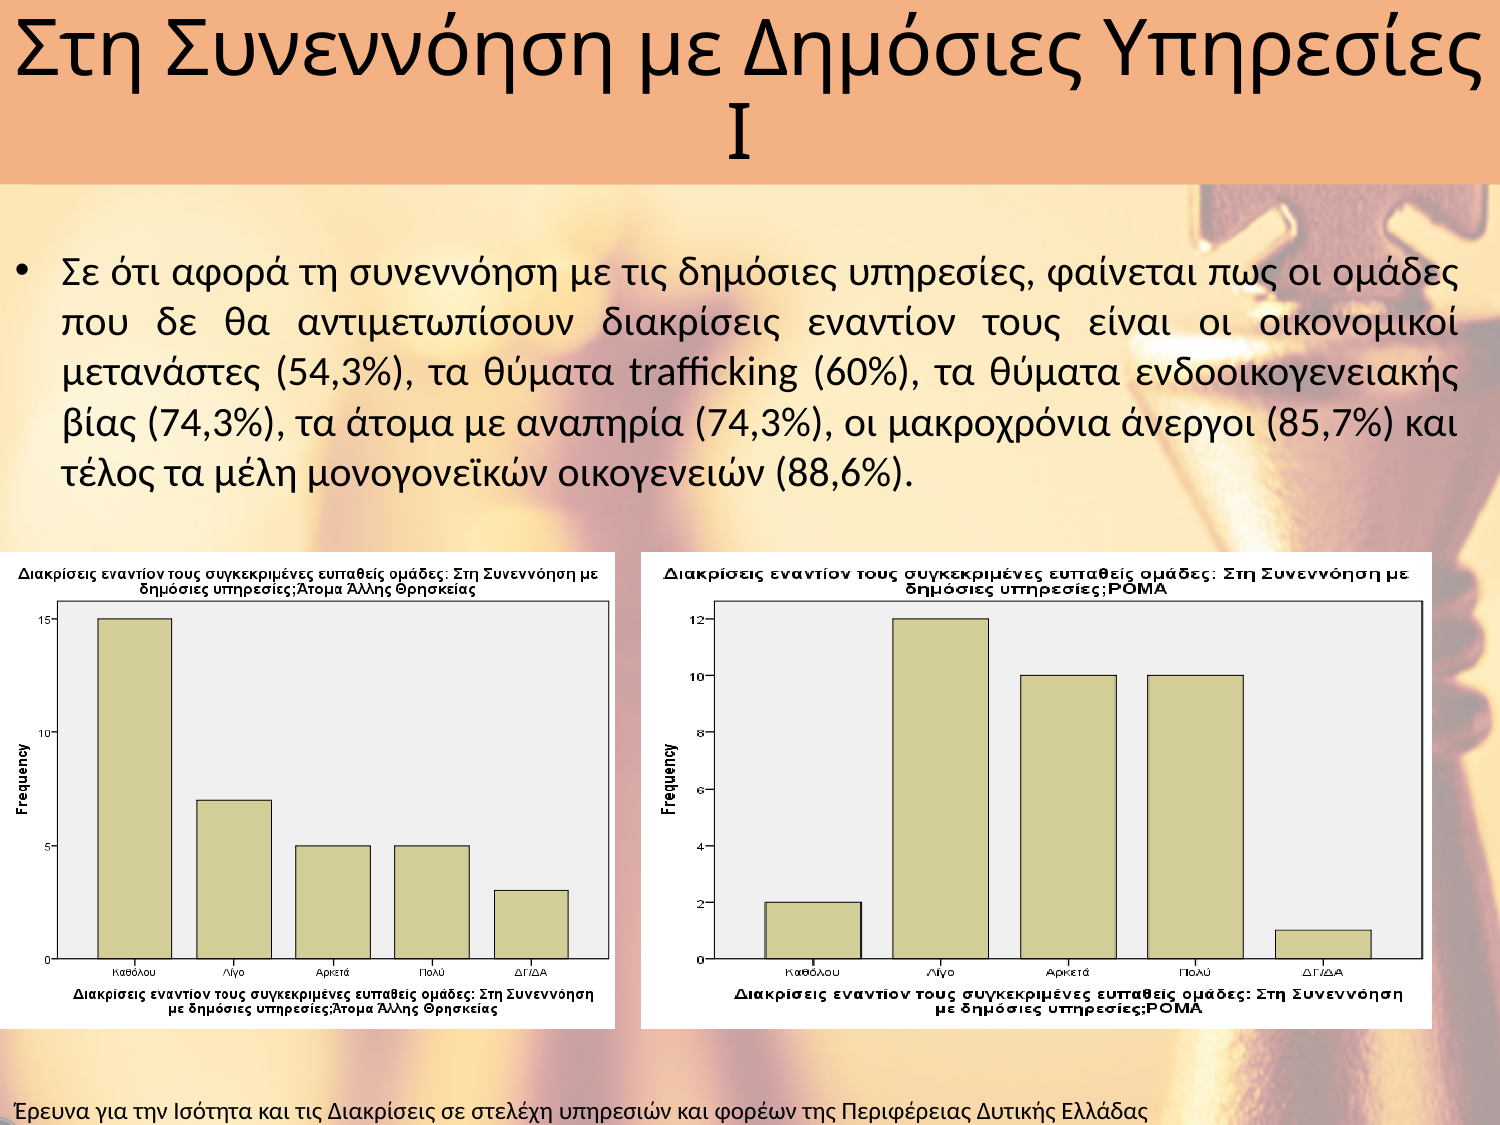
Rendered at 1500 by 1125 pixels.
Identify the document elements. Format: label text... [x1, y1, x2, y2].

picture [641, 552, 1432, 1029]
text_box Σε ότι αφορά τη συνεννόηση με τις δημόσιες υπηρεσίες, φαίνεται πως οι ομάδες που δε θα αντιμετωπίσουν διακρίσεις εναντίον τους είναι οι οικονομικοί μετανάστες (54,3%), τα θύματα trafficking (60%), τα θύματα ενδοοικογενειακής βίας (74,3%), τα άτομα με αναπηρία (74,3%), οι μακροχρόνια άνεργοι (85,7%) και τέλος τα μέλη μονογονεϊκών οικογενειών (88,6%). [0, 236, 1475, 502]
title Στη Συνεννόηση με Δημόσιες Υπηρεσίες Ι [0, 0, 1500, 185]
text_box Έρευνα για την Ισότητα και τις Διακρίσεις σε στελέχη υπηρεσιών και φορέων της Περιφέρειας Δυτικής Ελλάδας [0, 1087, 1475, 1125]
picture [0, 552, 615, 1029]
